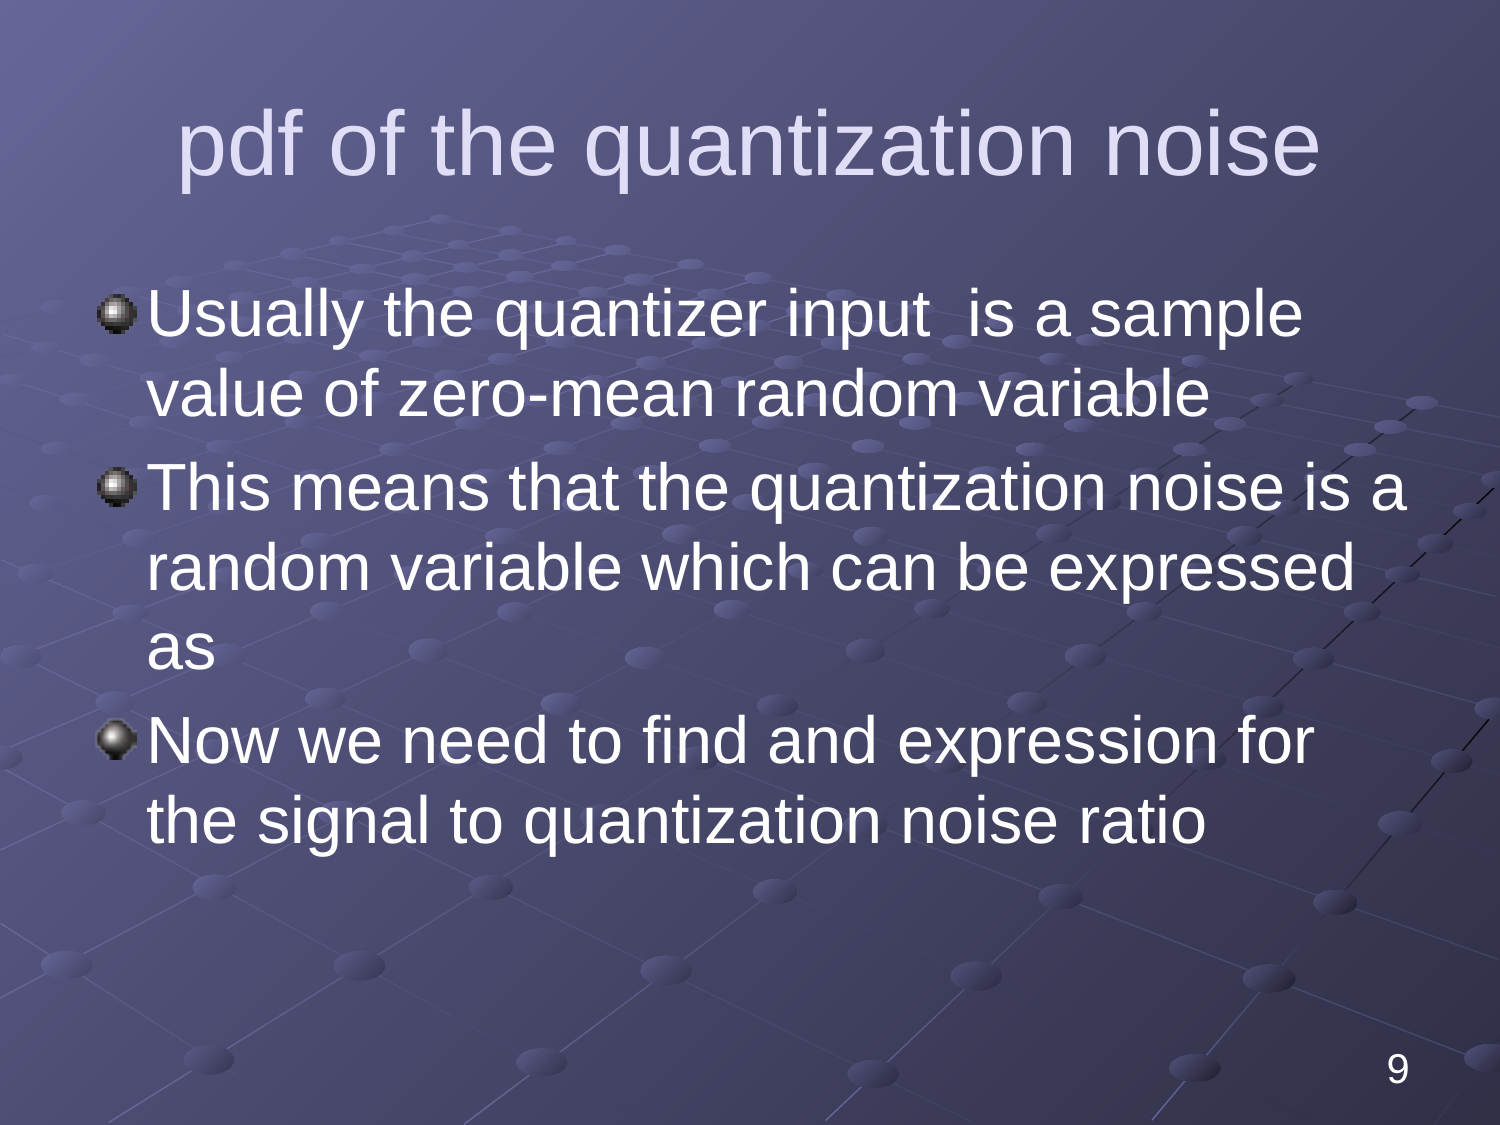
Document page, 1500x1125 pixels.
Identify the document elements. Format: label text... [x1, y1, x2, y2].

slide_number 9 [1074, 1024, 1425, 1100]
picture [90, 286, 137, 334]
picture [90, 459, 137, 507]
picture [90, 713, 137, 760]
title pdf of the quantization noise [75, 45, 1425, 233]
